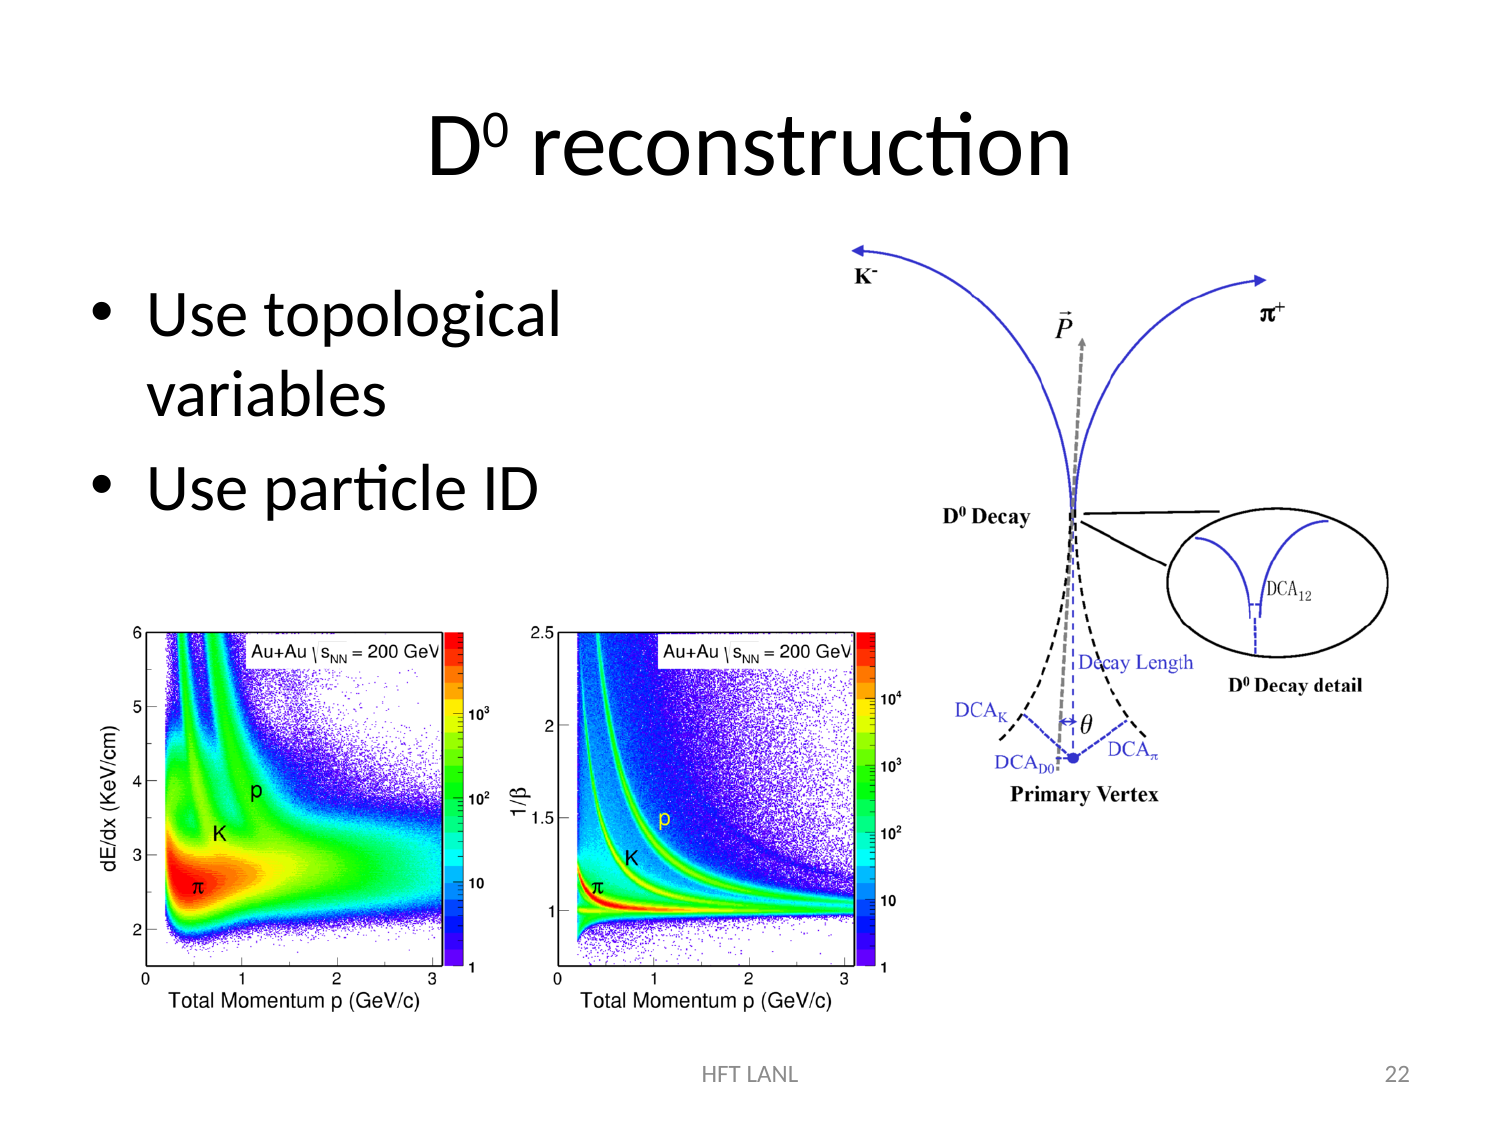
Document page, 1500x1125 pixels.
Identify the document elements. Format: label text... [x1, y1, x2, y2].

title D0 reconstruction [75, 45, 1425, 233]
picture [74, 232, 1389, 1014]
list Use topological variables Use particle ID [75, 262, 748, 611]
slide_number 22 [1074, 1042, 1425, 1103]
footer HFT LANL [512, 1042, 988, 1103]
